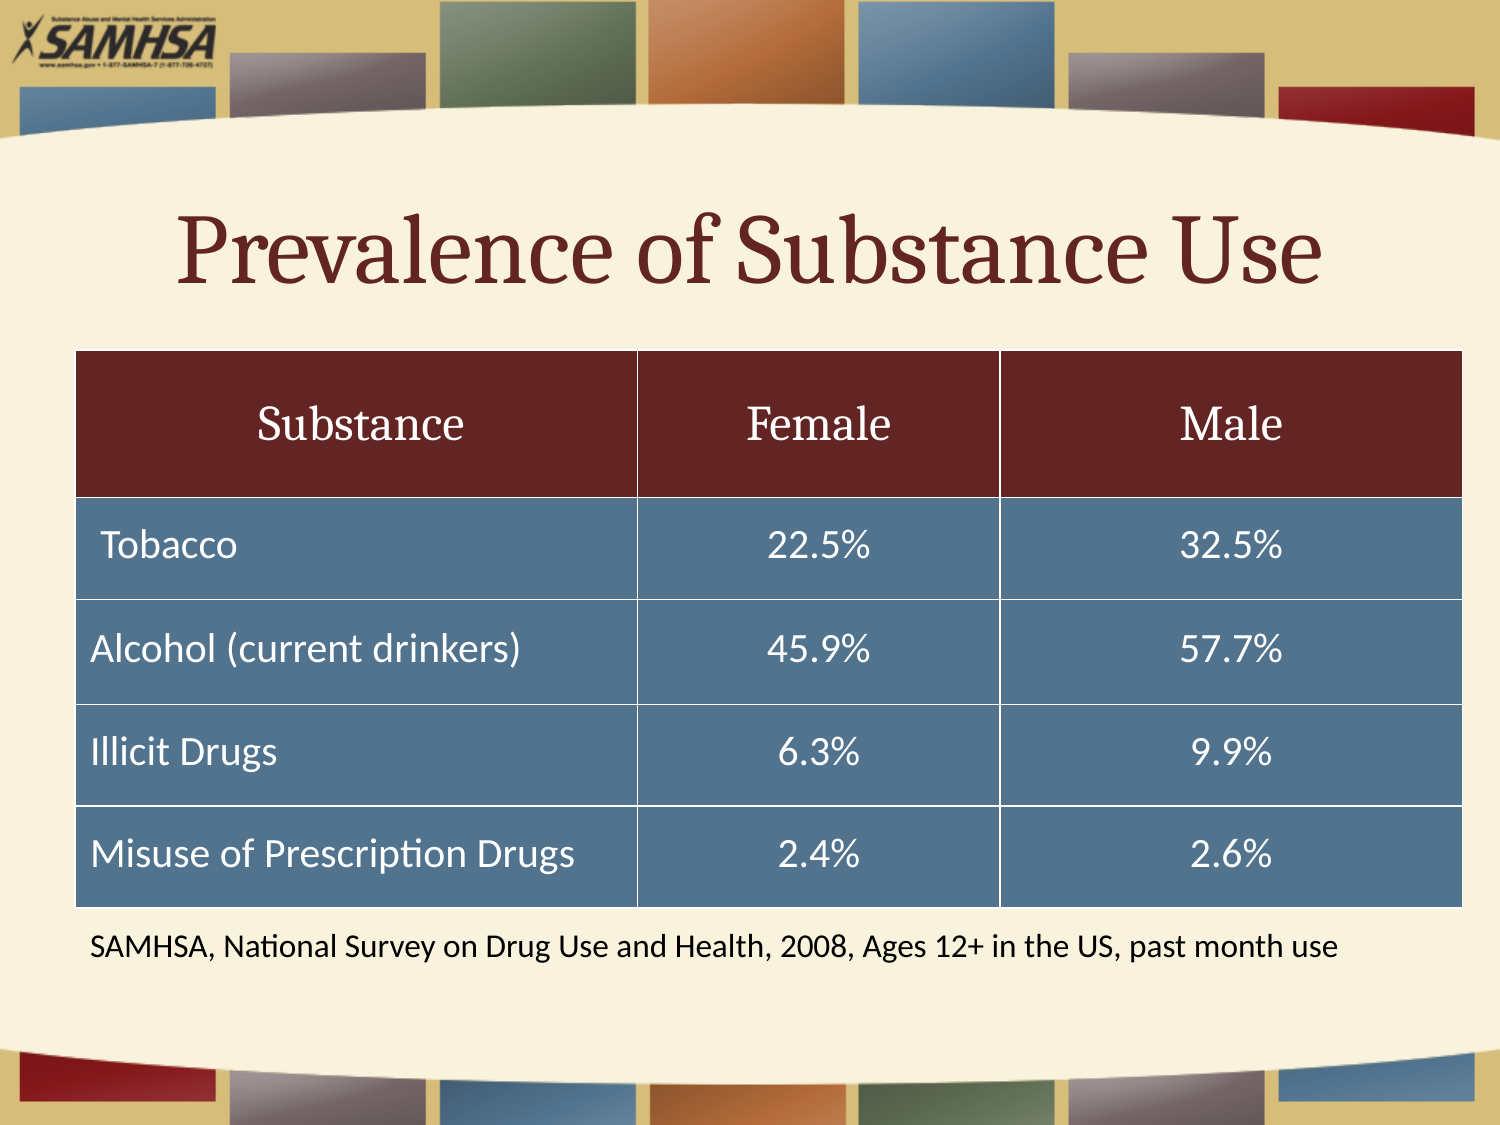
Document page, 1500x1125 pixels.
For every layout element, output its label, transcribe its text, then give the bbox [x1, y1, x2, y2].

table_cell Illicit Drugs [76, 705, 637, 805]
table_cell 6.3% [638, 705, 999, 805]
table_cell 32.5% [1001, 498, 1462, 599]
table_header Female [638, 351, 999, 497]
table_cell Tobacco [76, 498, 637, 599]
title Prevalence of Substance Use [0, 149, 1500, 338]
picture [0, 0, 1500, 149]
table_cell 45.9% [638, 600, 999, 704]
table_cell 2.4% [638, 807, 999, 907]
table_cell 57.7% [1001, 600, 1462, 704]
table_cell 2.6% [1001, 807, 1462, 907]
table_header Male [1001, 351, 1462, 497]
footer SAMHSA, National Survey on Drug Use and Health, 2008, Ages 12+ in the US, past month use [75, 912, 1425, 975]
table_header Substance [76, 351, 637, 497]
table_cell 22.5% [638, 498, 999, 599]
table_cell Alcohol (current drinkers) [76, 600, 637, 704]
picture [0, 338, 1500, 1125]
table_cell Misuse of Prescription Drugs [76, 807, 637, 907]
table_cell 9.9% [1001, 705, 1462, 805]
